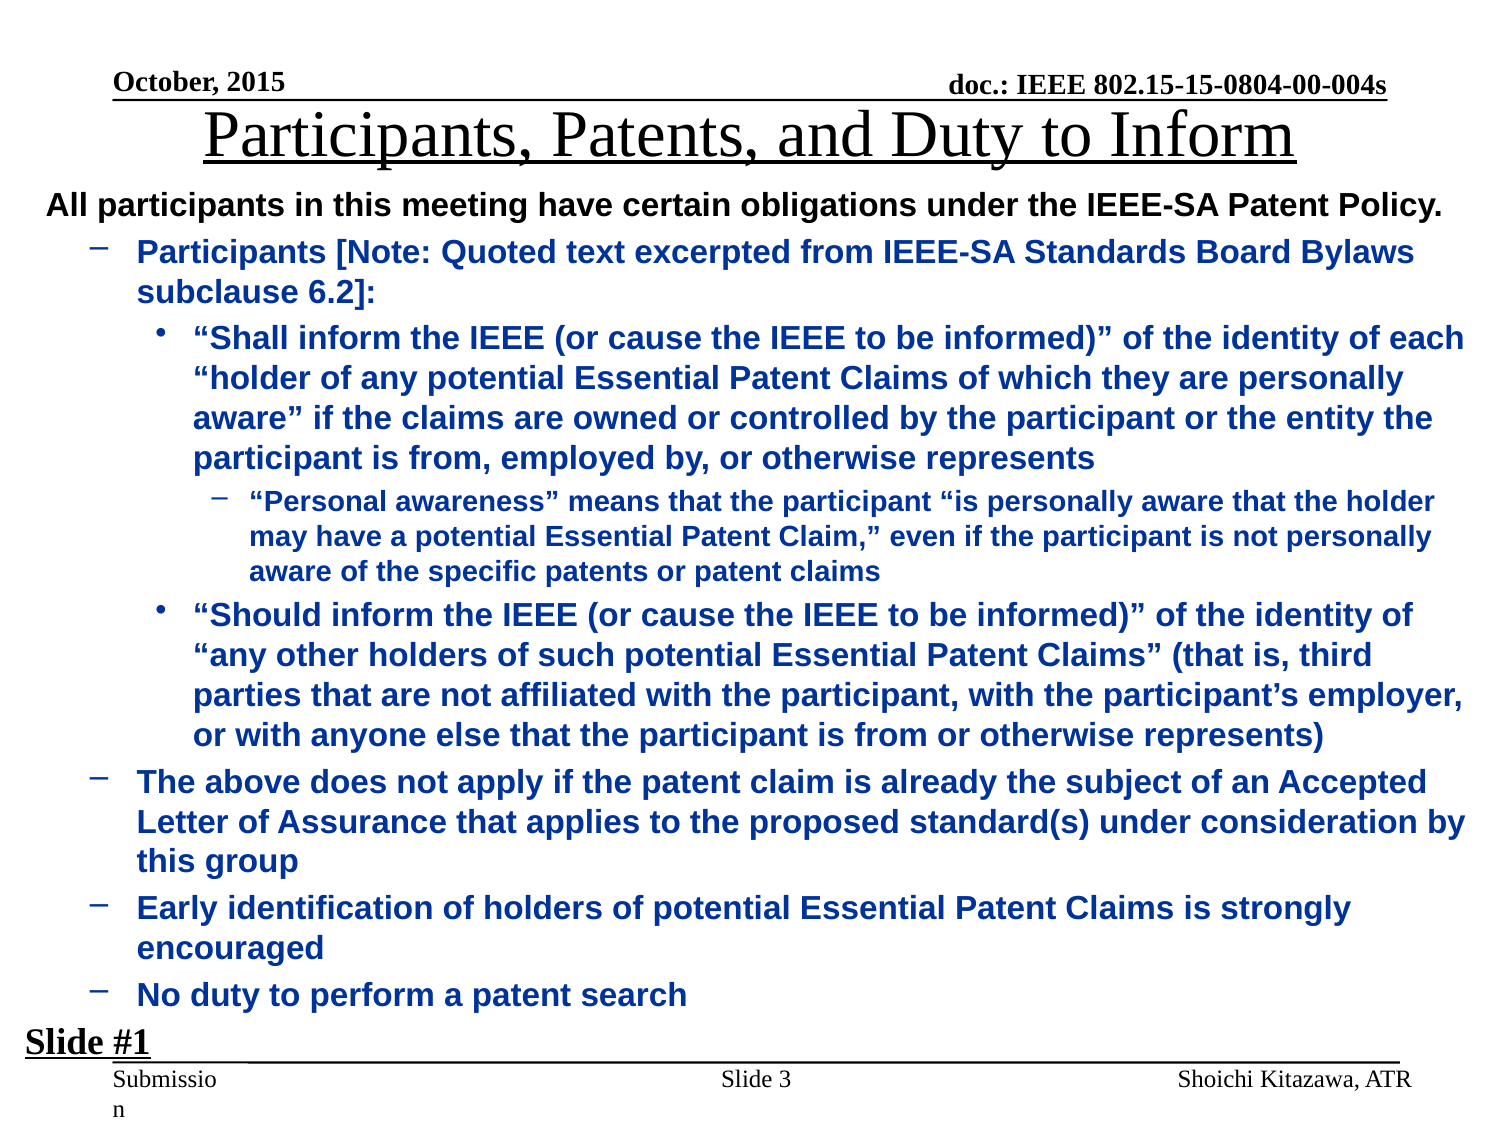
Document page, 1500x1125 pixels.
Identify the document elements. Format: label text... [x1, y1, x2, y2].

slide_number Slide 3 [712, 1062, 800, 1093]
footer Shoichi Kitazawa, ATR [900, 1062, 1413, 1093]
text_box Slide #1 [10, 1009, 167, 1070]
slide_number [112, 62, 375, 82]
text_box Participants, Patents, and Duty to Inform [41, 82, 1459, 175]
text_box All participants in this meeting have certain obligations under the IEEE-SA Patent Policy. Participants [Note: Quoted text excerpted from IEEE-SA Standards Board Bylaws subclause 6.2]: “Shall inform the IEEE (or cause the IEEE to be informed)” of the identity of each “holder of any potential Essential Patent Claims of which they are personally aware” if the claims are owned or controlled by the participant or the entity the participant is from, employed by, or otherwise represents “Personal awareness” means that the participant “is personally aware that the holder may have a potential Essential Patent Claim,” even if the participant is not personally aware of the specific patents or patent claims “Should inform the IEEE (or cause the IEEE to be informed)” of the identity of “any other holders of such potential Essential Patent Claims” (that is, third parties that are not affiliated with the participant, with the participant’s employer, or with anyone else that the participant is from or otherwise represents) The above does not apply if the patent claim is already the subject of an Accepted Letter of Assurance that applies to the proposed standard(s) under consideration by this group Early identification of holders of potential Essential Patent Claims is strongly encouraged No duty to perform a patent search [0, 175, 1500, 976]
